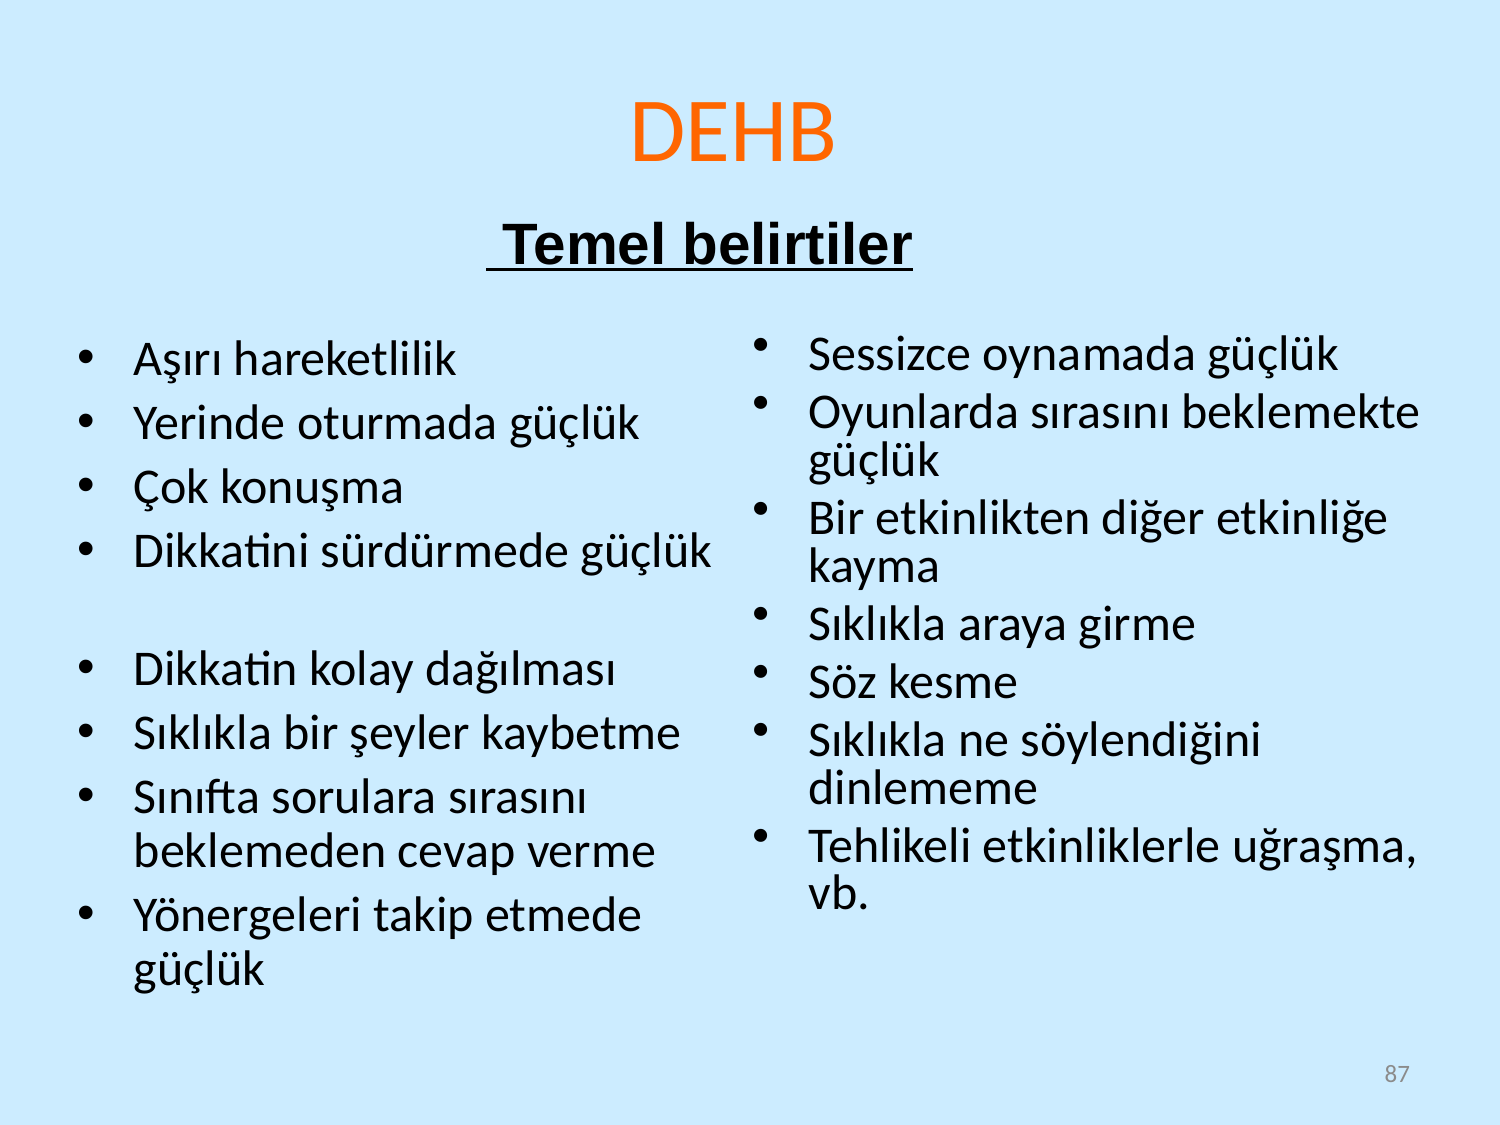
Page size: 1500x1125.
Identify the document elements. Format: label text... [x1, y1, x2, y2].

title DEHB [58, 46, 1409, 203]
slide_number 87 [1074, 1050, 1425, 1103]
text_box Temel belirtiler [362, 212, 1038, 263]
list Aşırı hareketlilik Yerinde oturmada güçlük Çok konuşma Dikkatini sürdürmede güçlük Dikkatin kolay dağılması Sıklıkla bir şeyler kaybetme Sınıfta sorulara sırasını beklemeden cevap verme Yönergeleri takip etmede güçlük [62, 324, 738, 1051]
text_box Sessizce oynamada güçlük Oyunlarda sırasını beklemekte güçlük Bir etkinlikten diğer etkinliğe kayma Sıklıkla araya girme Söz kesme Sıklıkla ne söylendiğini dinlememe Tehlikeli etkinliklerle uğraşma, vb. [737, 324, 1463, 1050]
